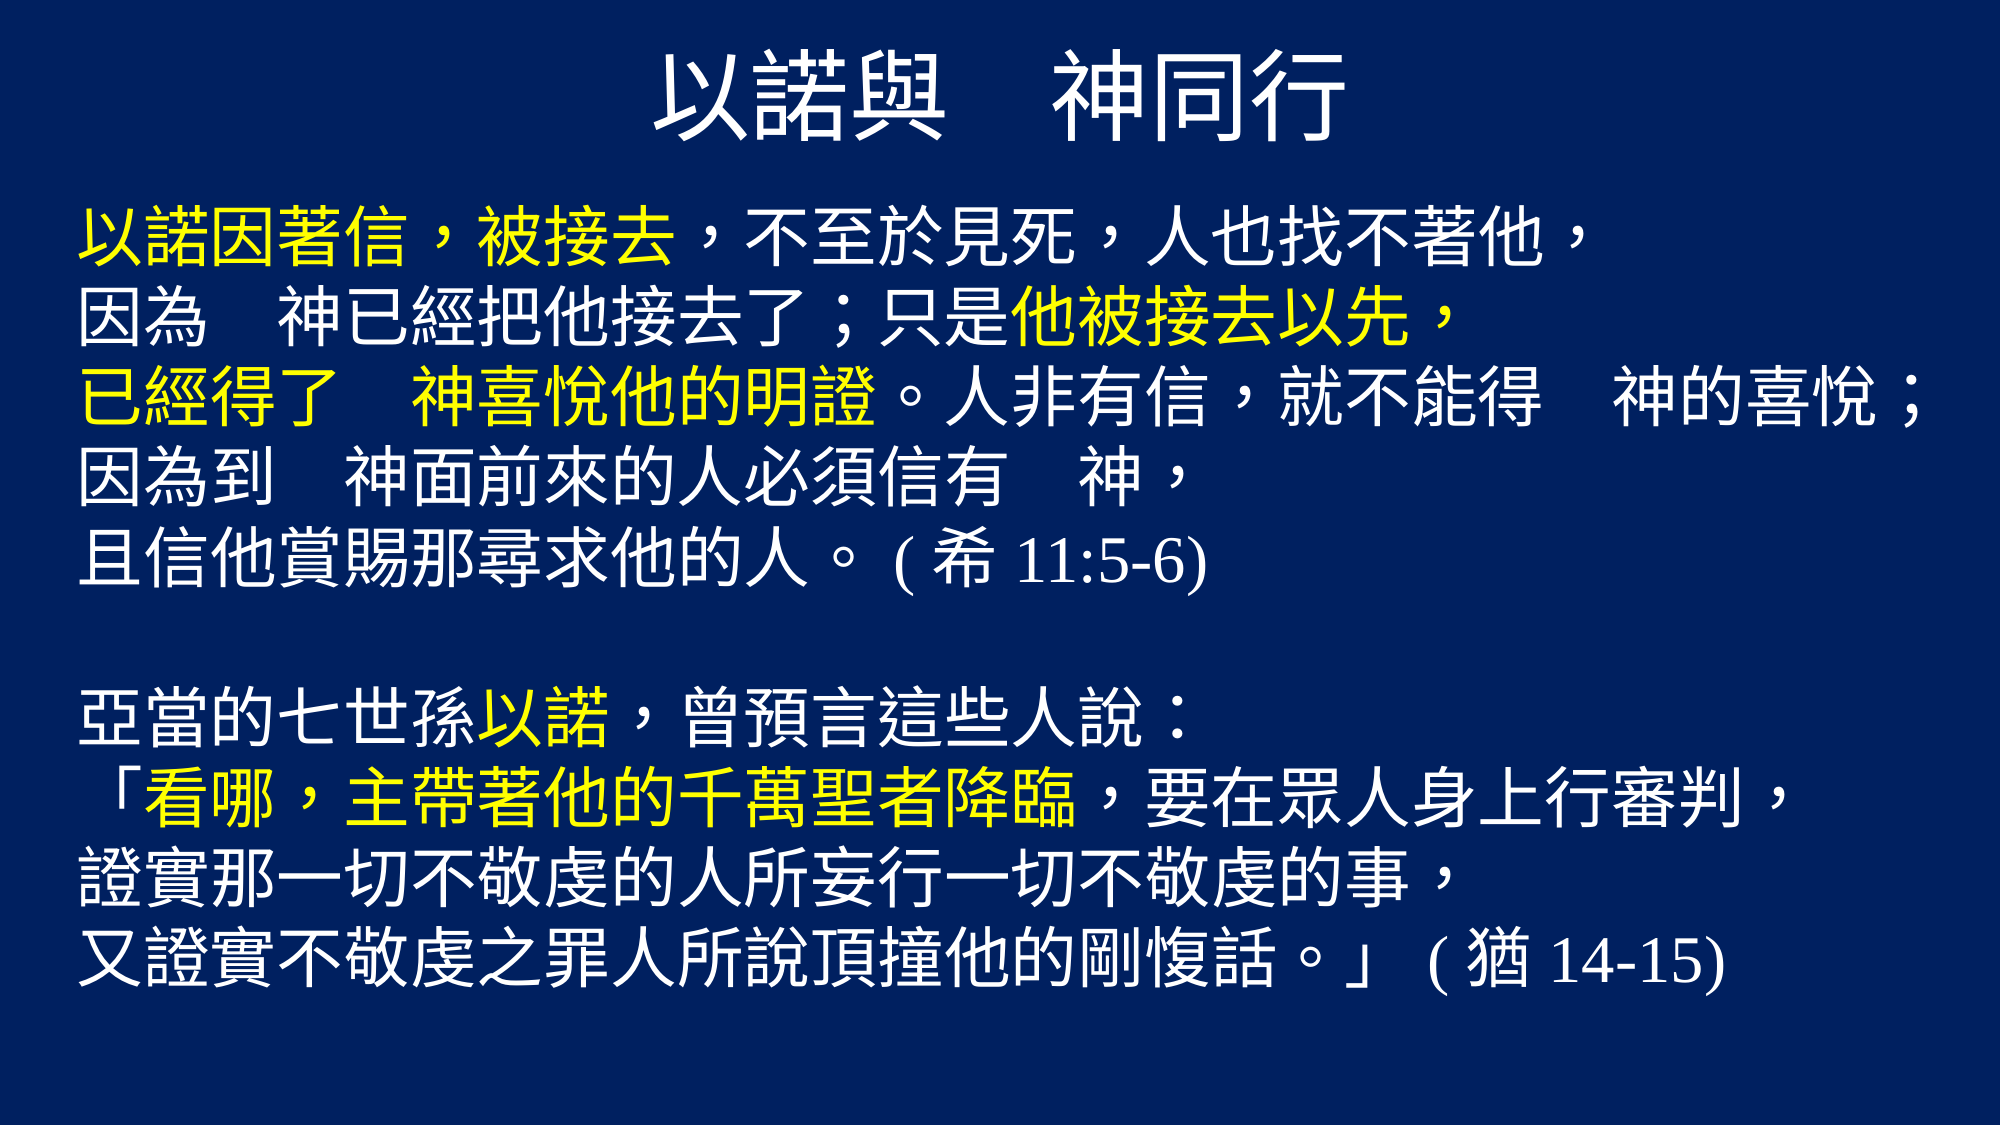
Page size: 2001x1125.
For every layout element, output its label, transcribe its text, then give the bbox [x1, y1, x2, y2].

title 以諾與 神同行 [99, 0, 1900, 187]
list 以諾因著信，被接去，不至於見死，人也找不著他， 因為 神已經把他接去了；只是他被接去以先， 已經得了 神喜悅他的明證。人非有信，就不能得 神的喜悅； 因為到 神面前來的人必須信有 神， 且信他賞賜那尋求他的人。(希11:5-6) 亞當的七世孫以諾，曾預言這些人說： 「看哪，主帶著他的千萬聖者降臨，要在眾人身上行審判， 證實那一切不敬虔的人所妄行一切不敬虔的事， 又證實不敬虔之罪人所說頂撞他的剛愎話。」(猶14-15) [61, 187, 1974, 1125]
